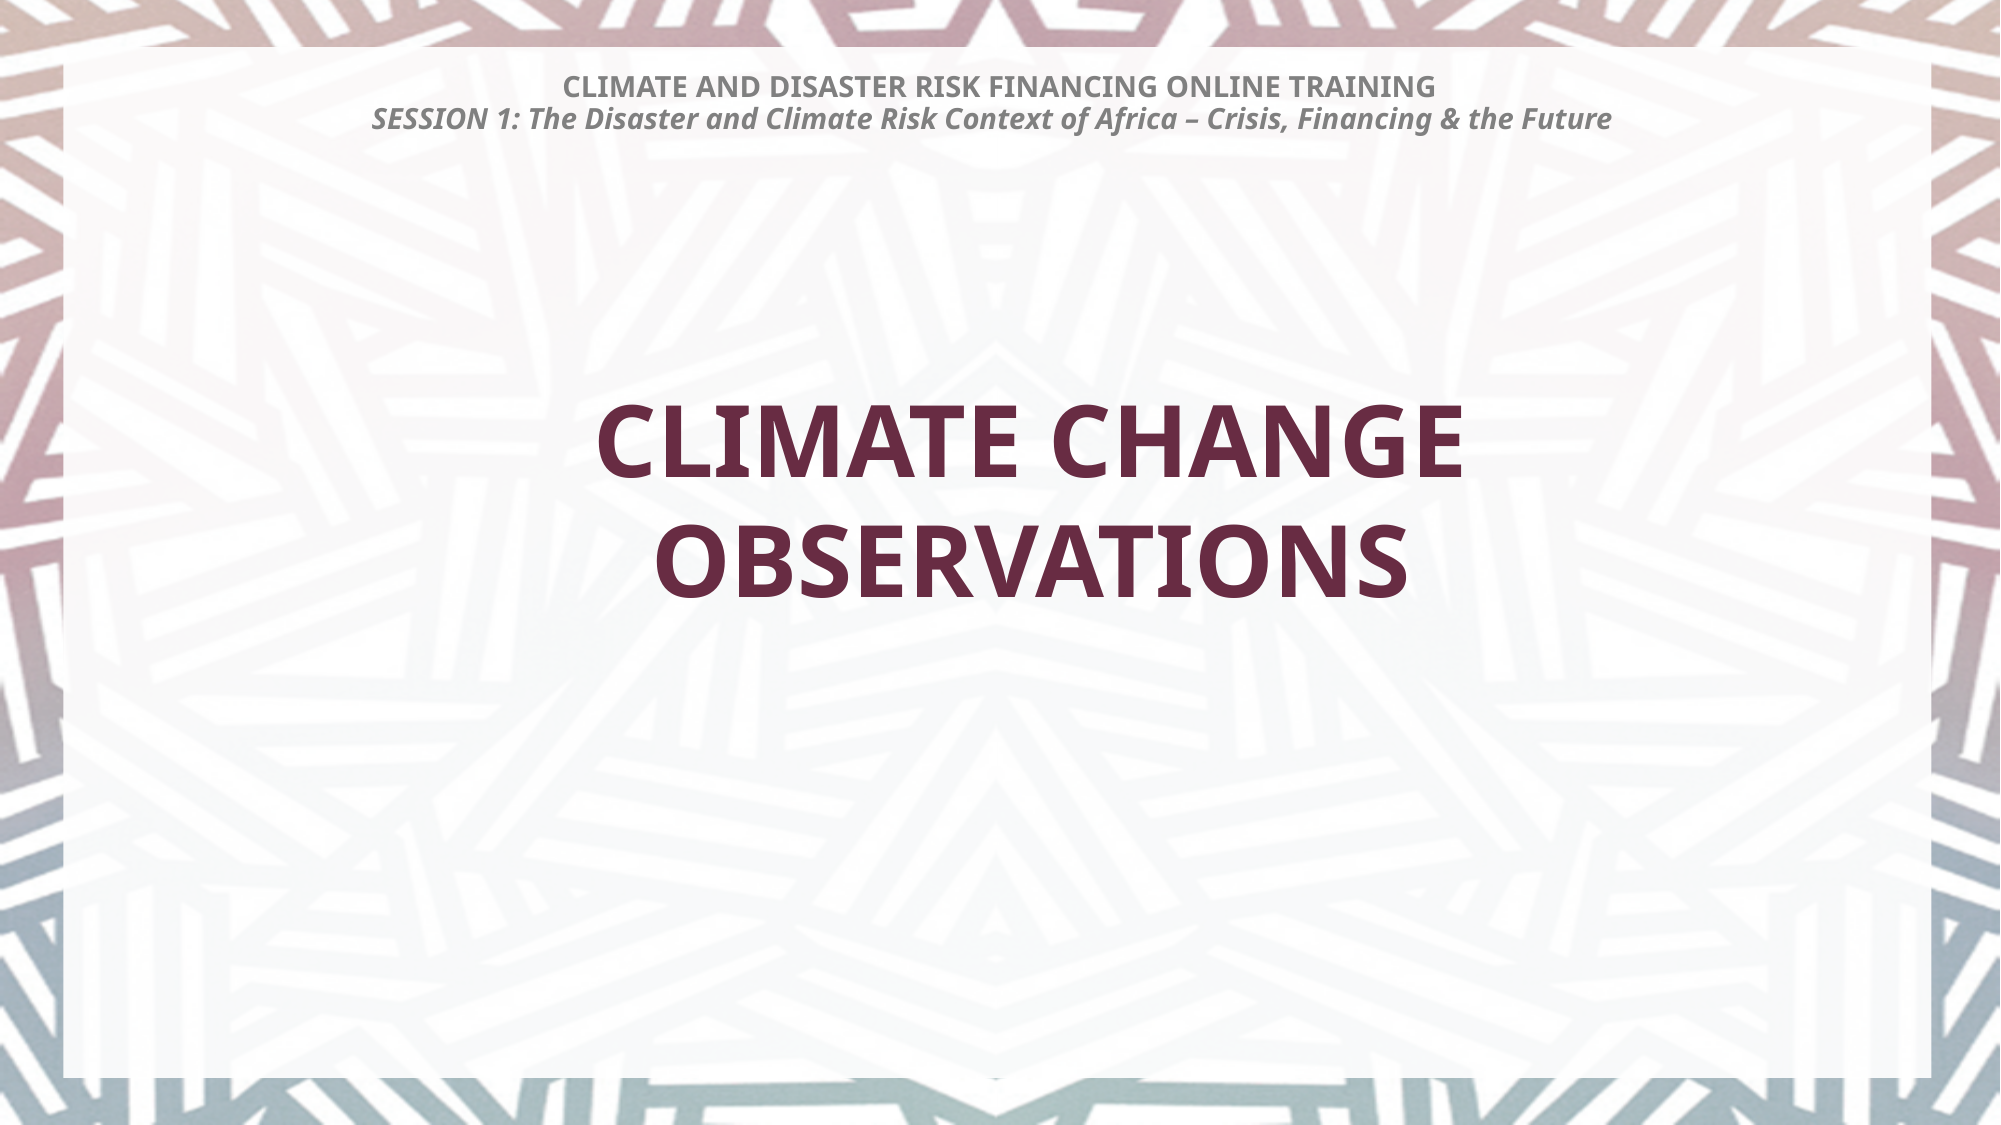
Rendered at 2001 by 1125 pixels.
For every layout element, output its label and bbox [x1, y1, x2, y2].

text_box [0, 0, 2000, 1125]
